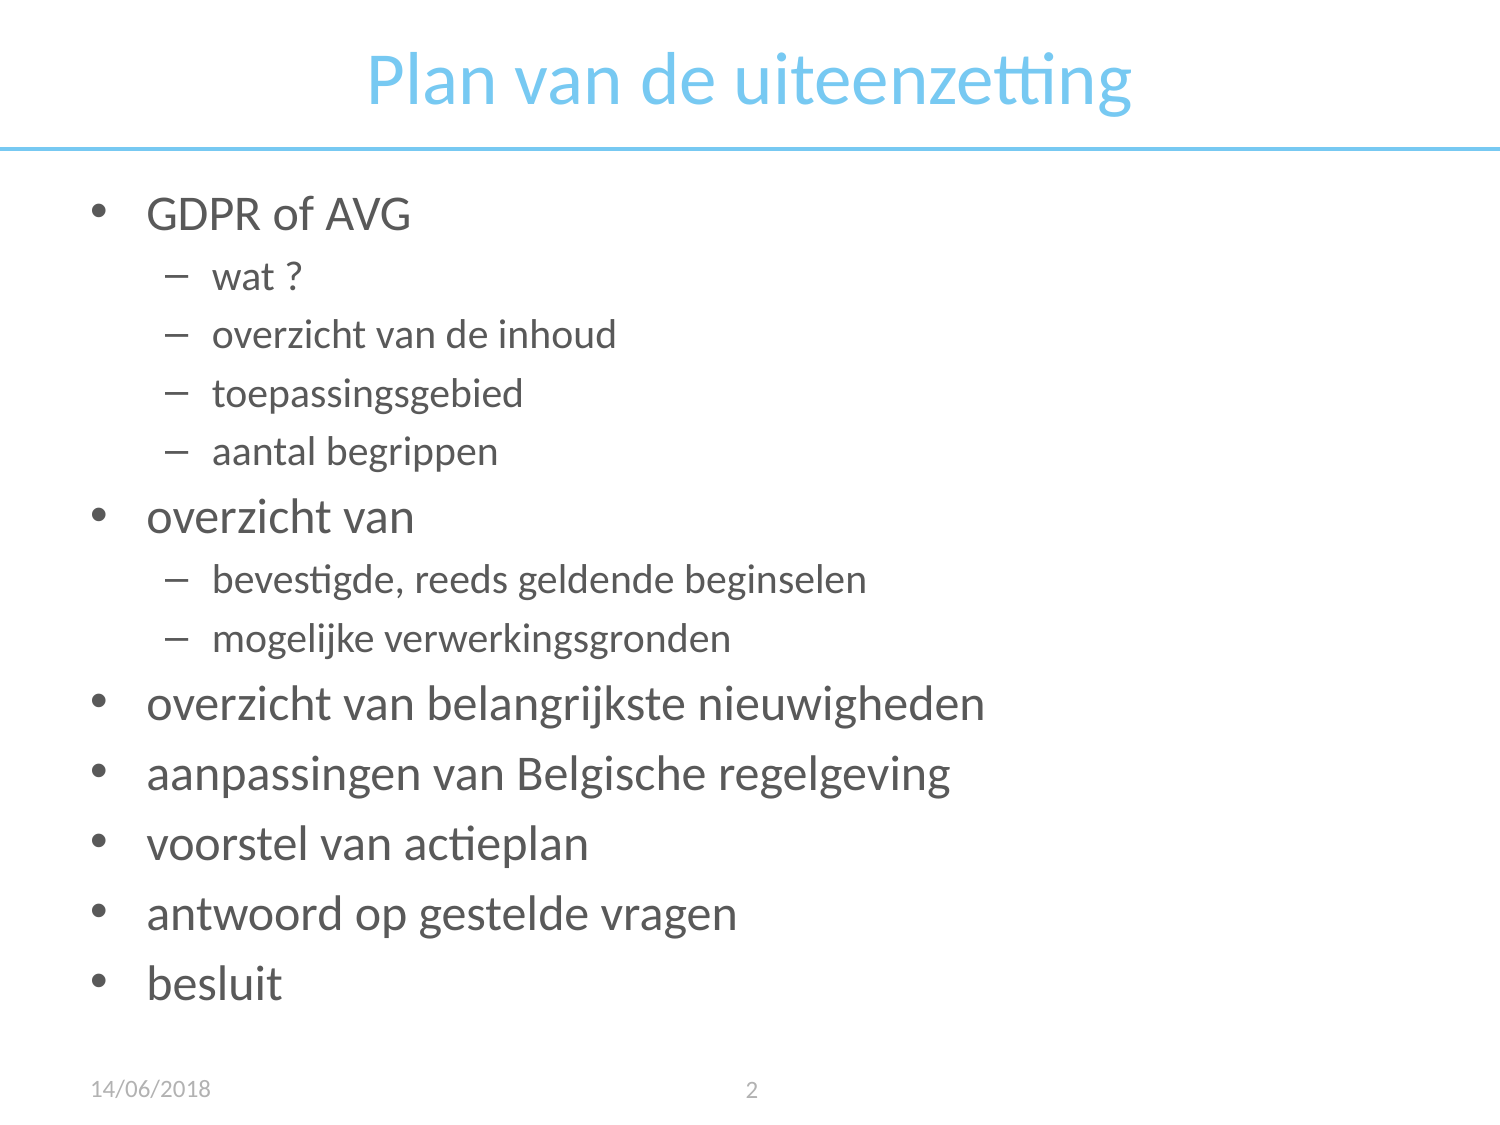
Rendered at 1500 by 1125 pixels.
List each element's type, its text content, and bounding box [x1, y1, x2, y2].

list GDPR of AVG wat ? overzicht van de inhoud toepassingsgebied aantal begrippen overzicht van bevestigde, reeds geldende beginselen mogelijke verwerkingsgronden overzicht van belangrijkste nieuwigheden aanpassingen van Belgische regelgeving voorstel van actieplan antwoord op gestelde vragen besluit [75, 172, 1425, 1035]
slide_number 2 [577, 1058, 928, 1119]
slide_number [75, 1057, 425, 1118]
title Plan van de uiteenzetting [0, 0, 1500, 149]
